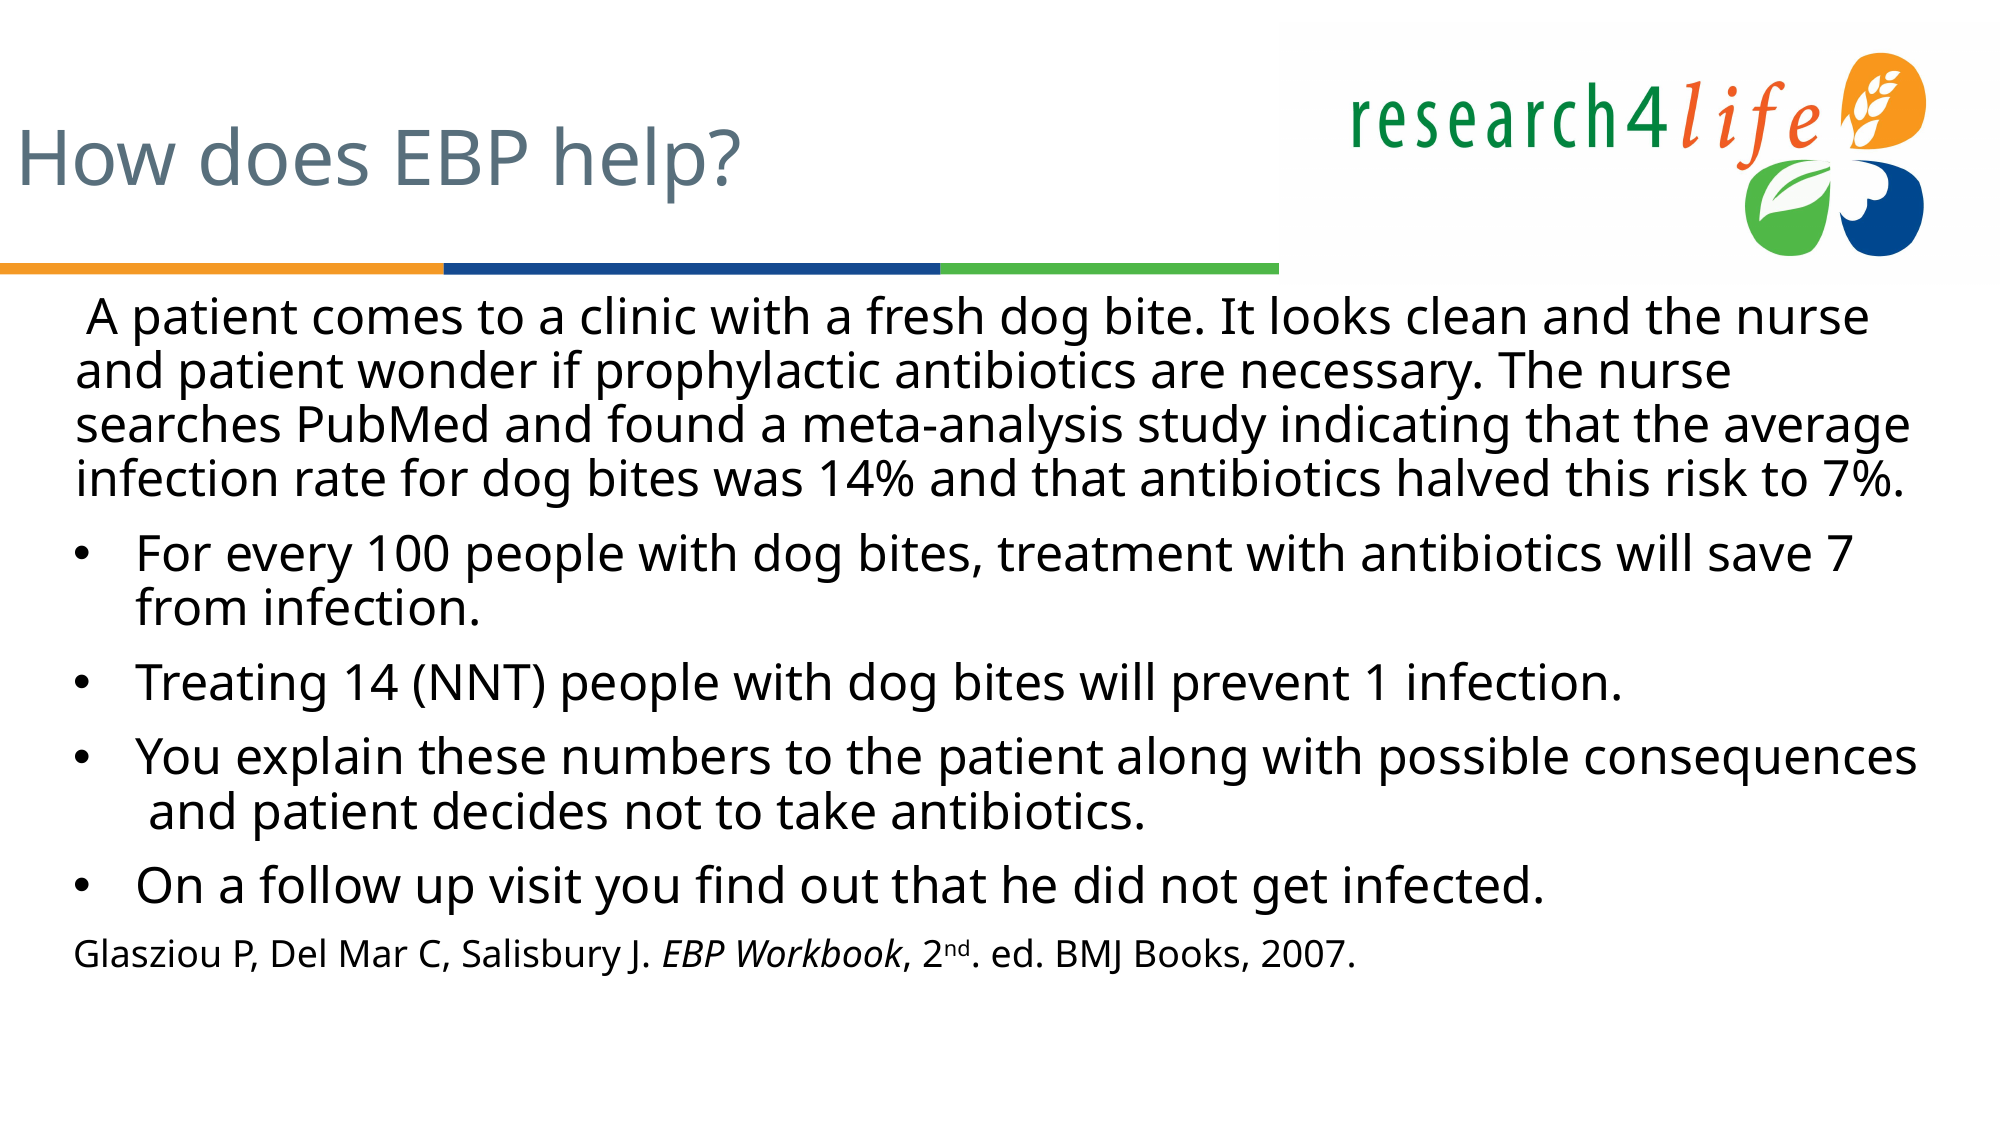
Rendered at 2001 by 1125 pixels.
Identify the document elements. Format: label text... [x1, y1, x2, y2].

title How does EBP help? [0, 71, 1348, 250]
title PuPuvbb [0, 62, 1578, 240]
picture [1279, 22, 2000, 285]
list A patient comes to a clinic with a fresh dog bite. It looks clean and the nurse and patient wonder if prophylactic antibiotics are necessary. The nurse searches PubMed and found a meta-analysis study indicating that the average infection rate for dog bites was 14% and that antibiotics halved this risk to 7%. For every 100 people with dog bites, treatment with antibiotics will save 7 from infection. Treating 14 (NNT) people with dog bites will prevent 1 infection. You explain these numbers to the patient along with possible consequences and patient decides not to take antibiotics. On a follow up visit you find out that he did not get infected. Glasziou P, Del Mar C, Salisbury J. EBP Workbook, 2nd. ed. BMJ Books, 2007. [45, 284, 1960, 1064]
